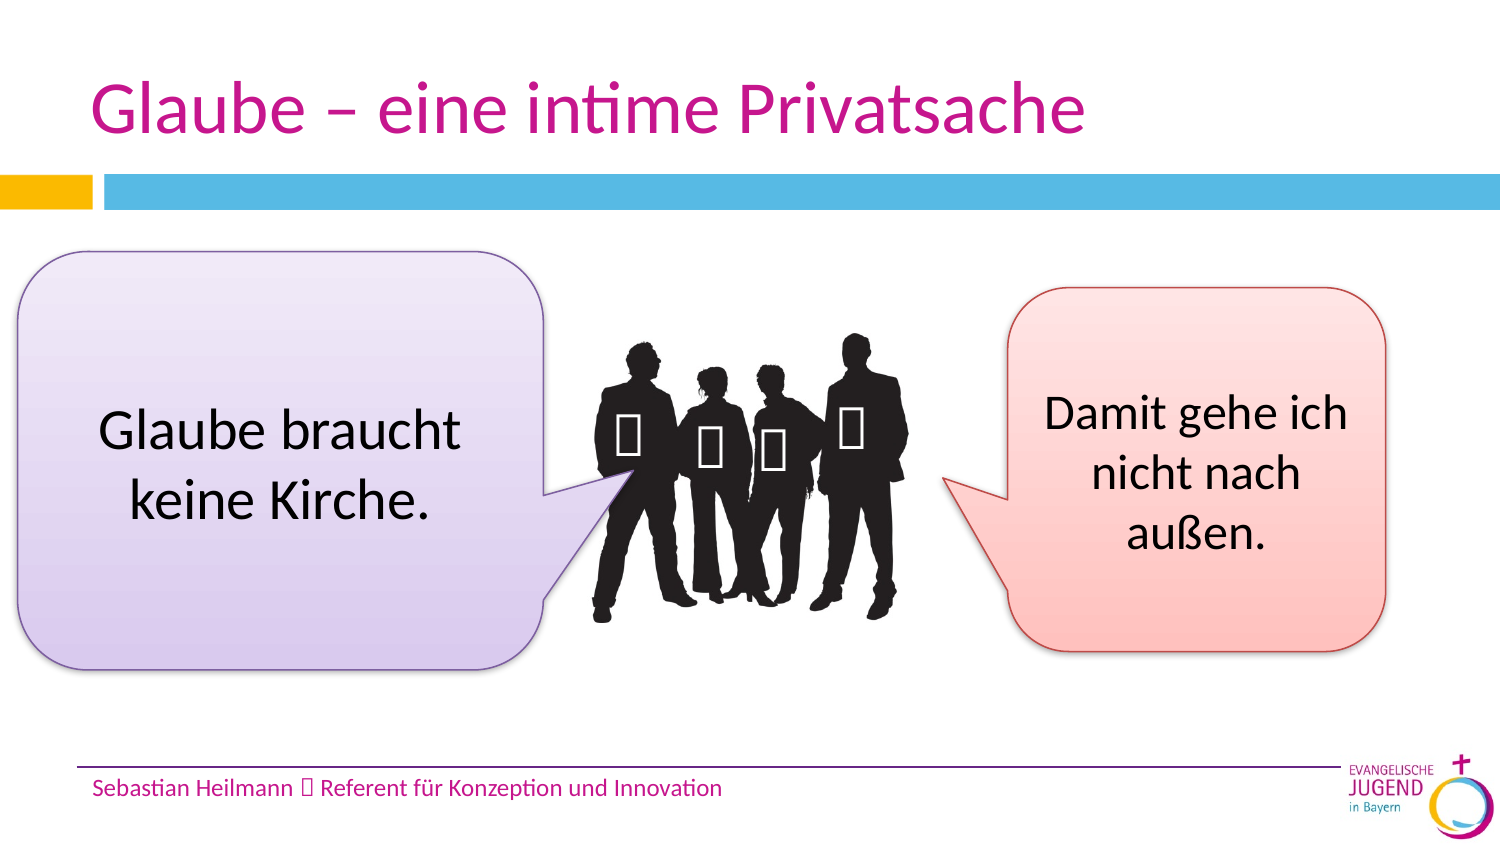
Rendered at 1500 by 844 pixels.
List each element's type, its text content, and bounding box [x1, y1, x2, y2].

text_box Damit gehe ich nicht nach außen. [962, 286, 1387, 653]
picture [0, 174, 1500, 210]
picture [1340, 733, 1500, 844]
text_box Glaube braucht keine Kirche. [16, 250, 545, 671]
title Glaube – eine intime Privatsache [75, 33, 1425, 175]
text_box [543, 333, 957, 623]
